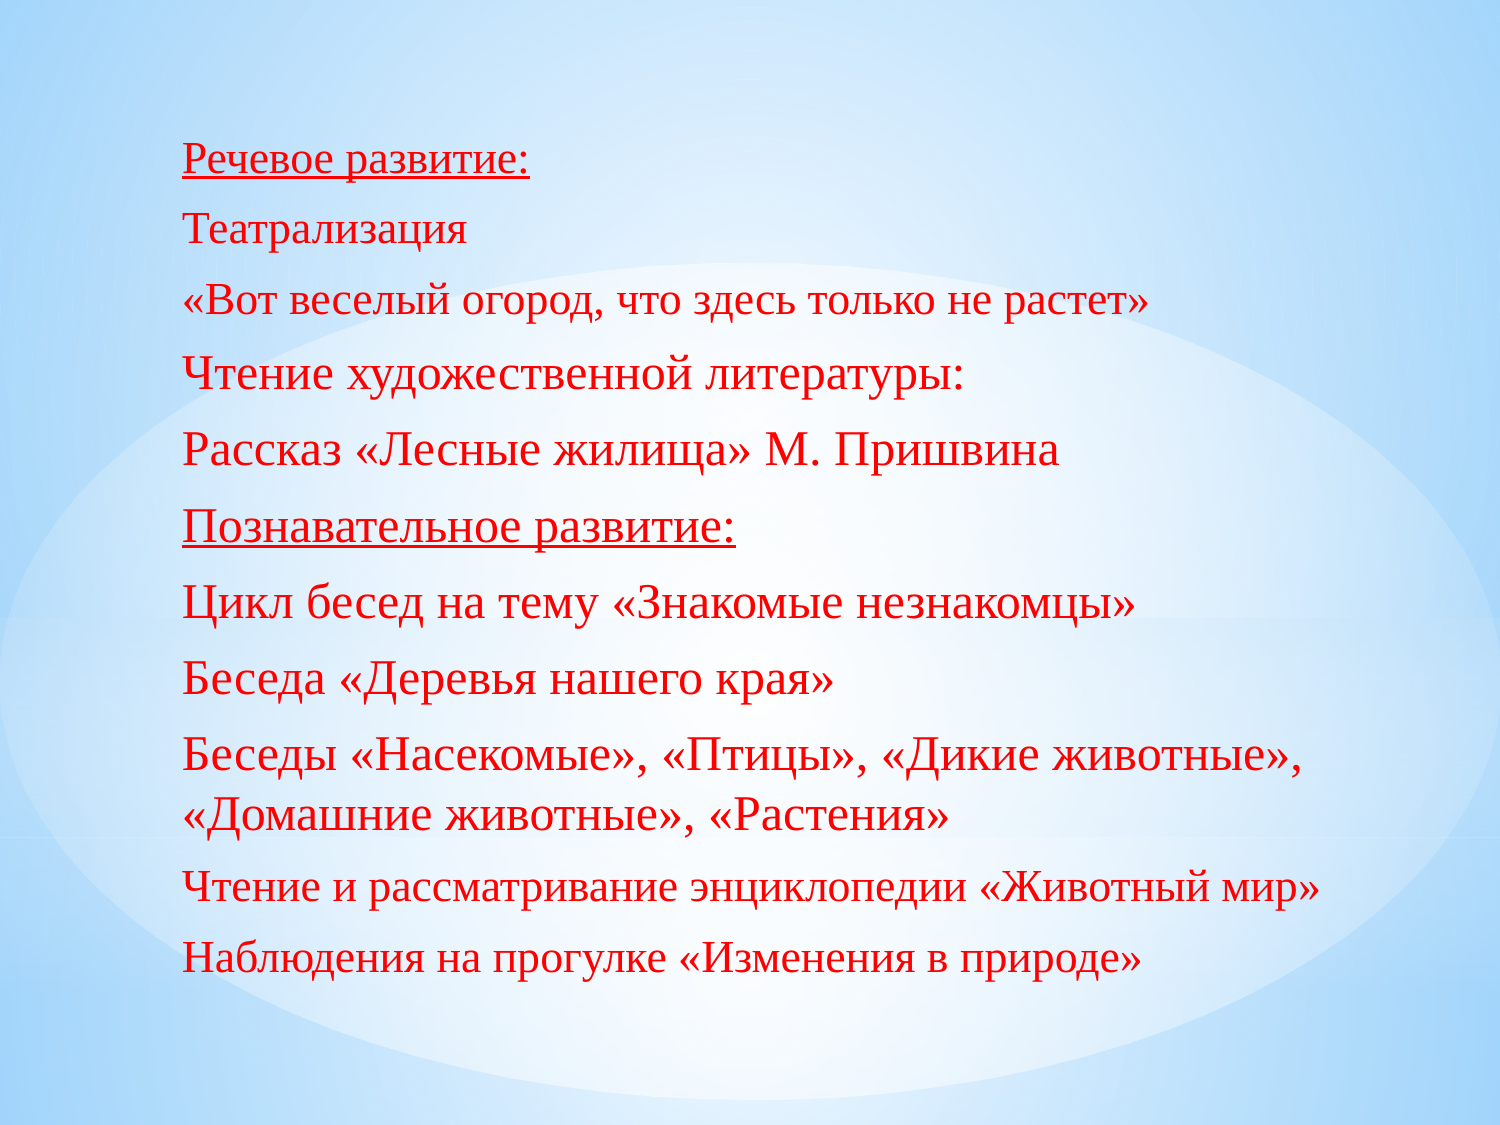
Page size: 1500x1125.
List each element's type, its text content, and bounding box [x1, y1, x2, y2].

list Речевое развитие: Театрализация «Вот веселый огород, что здесь только не растет» Чтение художественной литературы: Рассказ «Лесные жилища» М. Пришвина Познавательное развитие: Цикл бесед на тему «Знакомые незнакомцы» Беседа «Деревья нашего края» Беседы «Насекомые», «Птицы», «Дикие животные», «Домашние животные», «Растения» Чтение и рассматривание энциклопедии «Животный мир» Наблюдения на прогулке «Изменения в природе» [159, 120, 1400, 1083]
